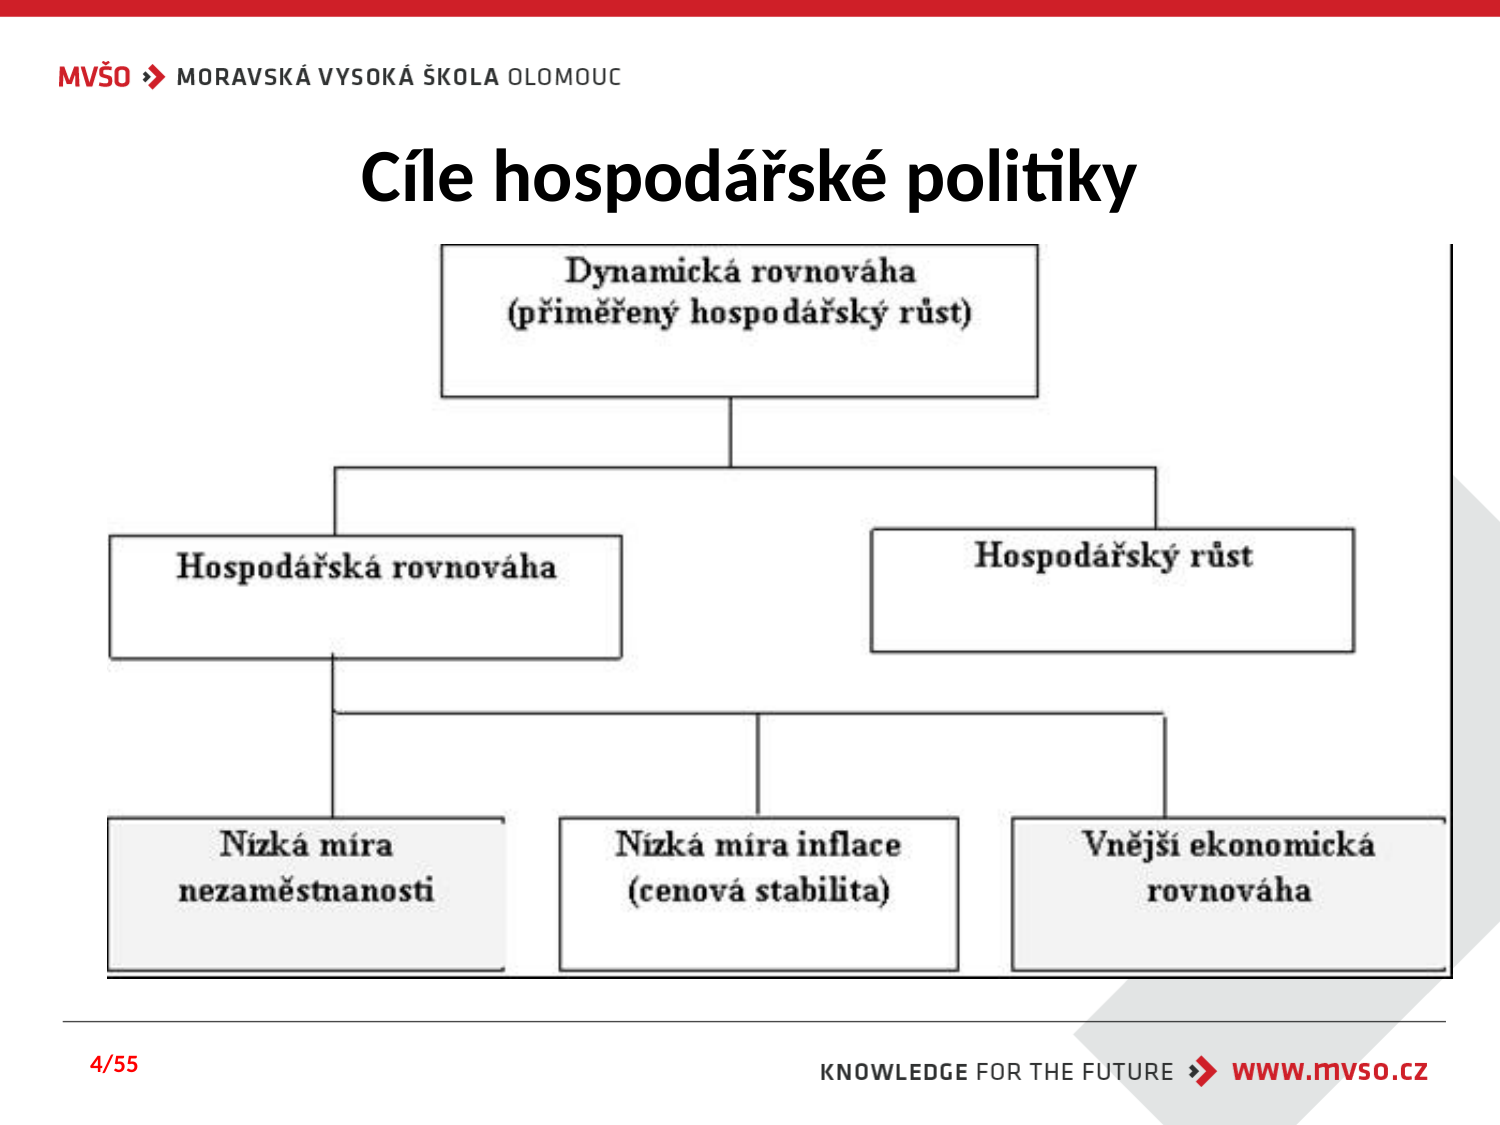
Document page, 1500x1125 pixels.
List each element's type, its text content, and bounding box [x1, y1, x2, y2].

picture [0, 0, 1500, 1125]
text_box 4/55 [74, 1040, 213, 1085]
title Cíle hospodářské politiky [75, 77, 1425, 266]
